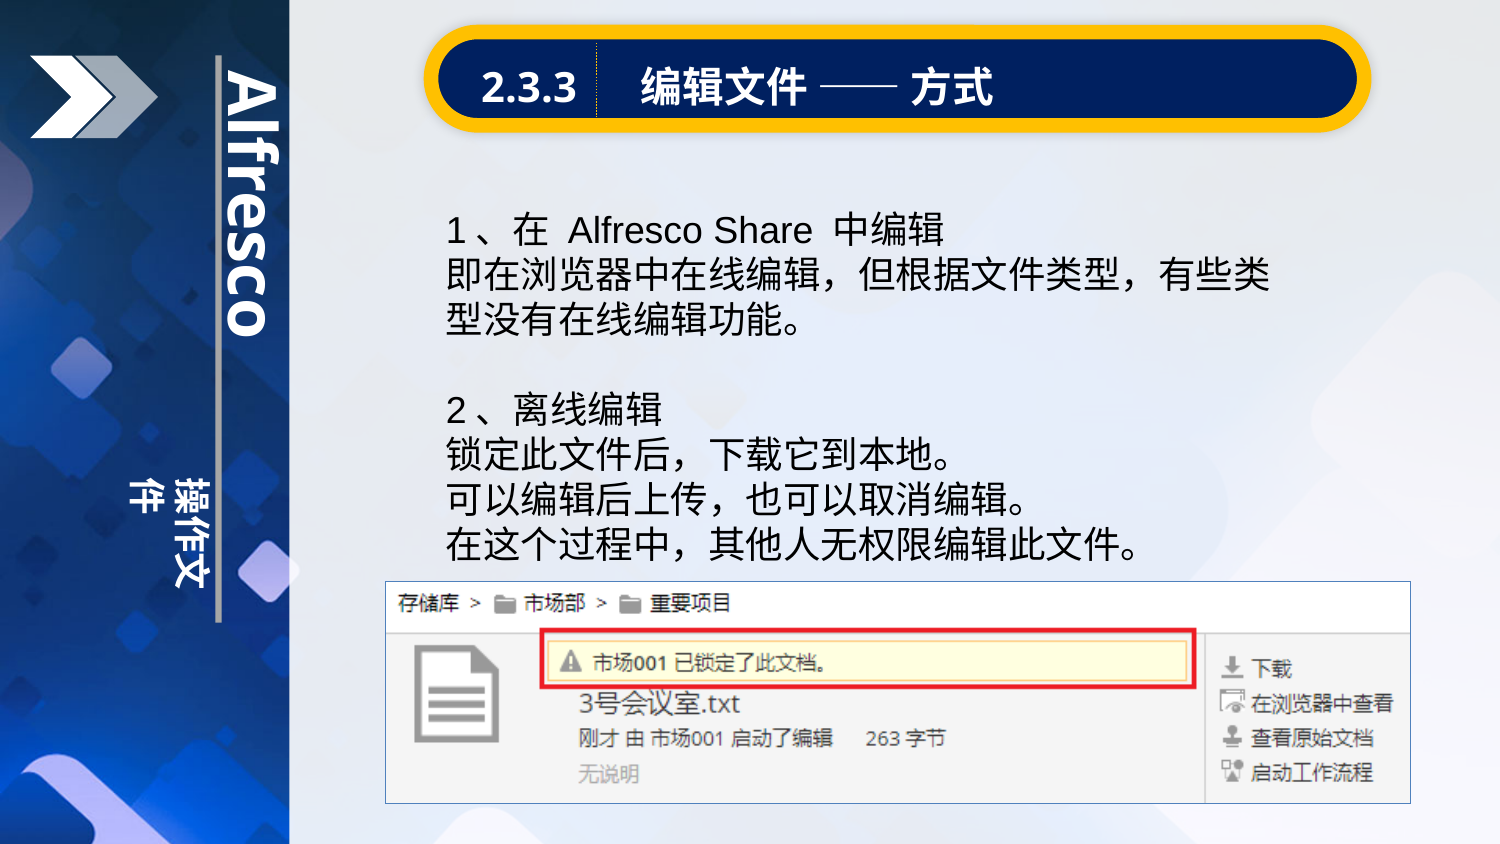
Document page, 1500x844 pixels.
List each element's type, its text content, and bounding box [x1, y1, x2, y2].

text_box [28, 53, 112, 141]
picture [384, 581, 1411, 804]
text_box Alfresco [219, 55, 303, 481]
text_box Alfresco [207, 55, 218, 481]
text_box 1、在 Alfresco Share 中编辑 即在浏览器中在线编辑，但根据文件类型，有些类型没有在线编辑功能。 2、离线编辑 锁定此文件后，下载它到本地。 可以编辑后上传，也可以取消编辑。 在这个过程中，其他人无权限编辑此文件。 [430, 198, 1317, 573]
text_box 2.3.3 编辑文件 —— 方式 [466, 53, 593, 118]
picture [0, 0, 289, 844]
text_box 2.3.3 编辑文件 —— 方式 [600, 53, 1270, 118]
text_box [428, 29, 1367, 128]
text_box 操作文件 [147, 463, 224, 637]
text_box [73, 53, 161, 141]
